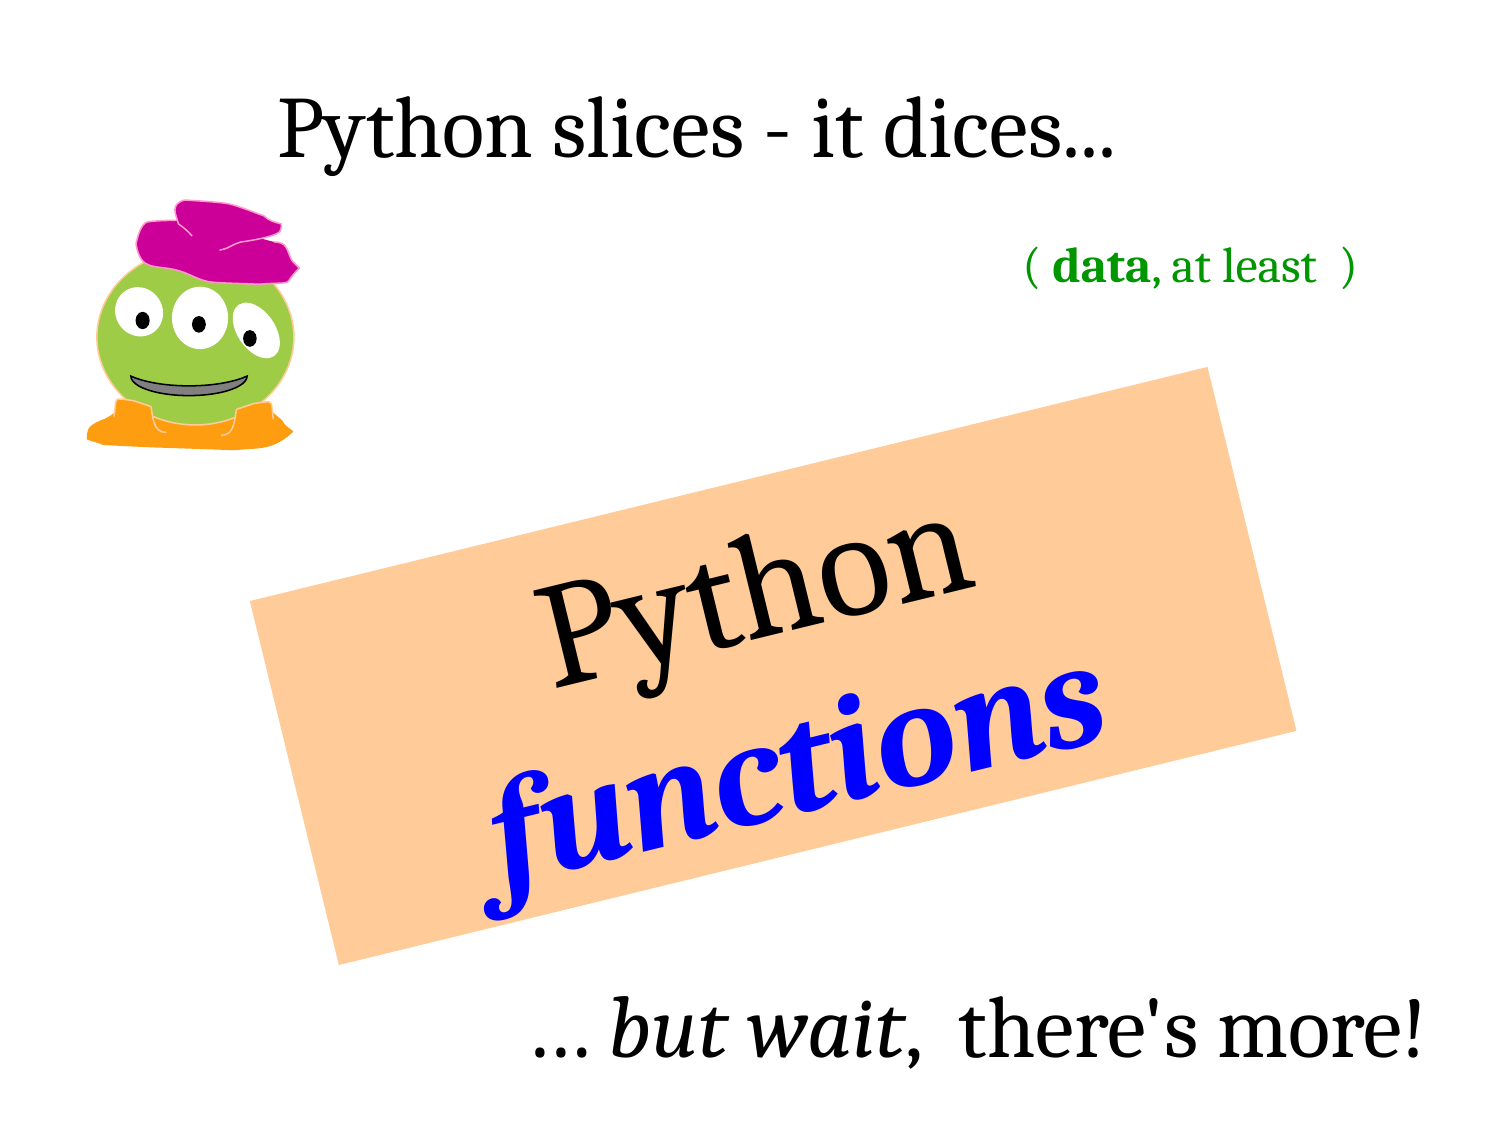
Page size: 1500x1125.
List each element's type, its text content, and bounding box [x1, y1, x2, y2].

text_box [87, 199, 301, 451]
text_box Python slices - it dices... [262, 62, 1438, 183]
text_box Python functions [249, 366, 1297, 966]
text_box … but wait, there's more! [267, 962, 1443, 1083]
text_box ( data, at least ) [1007, 224, 1373, 300]
